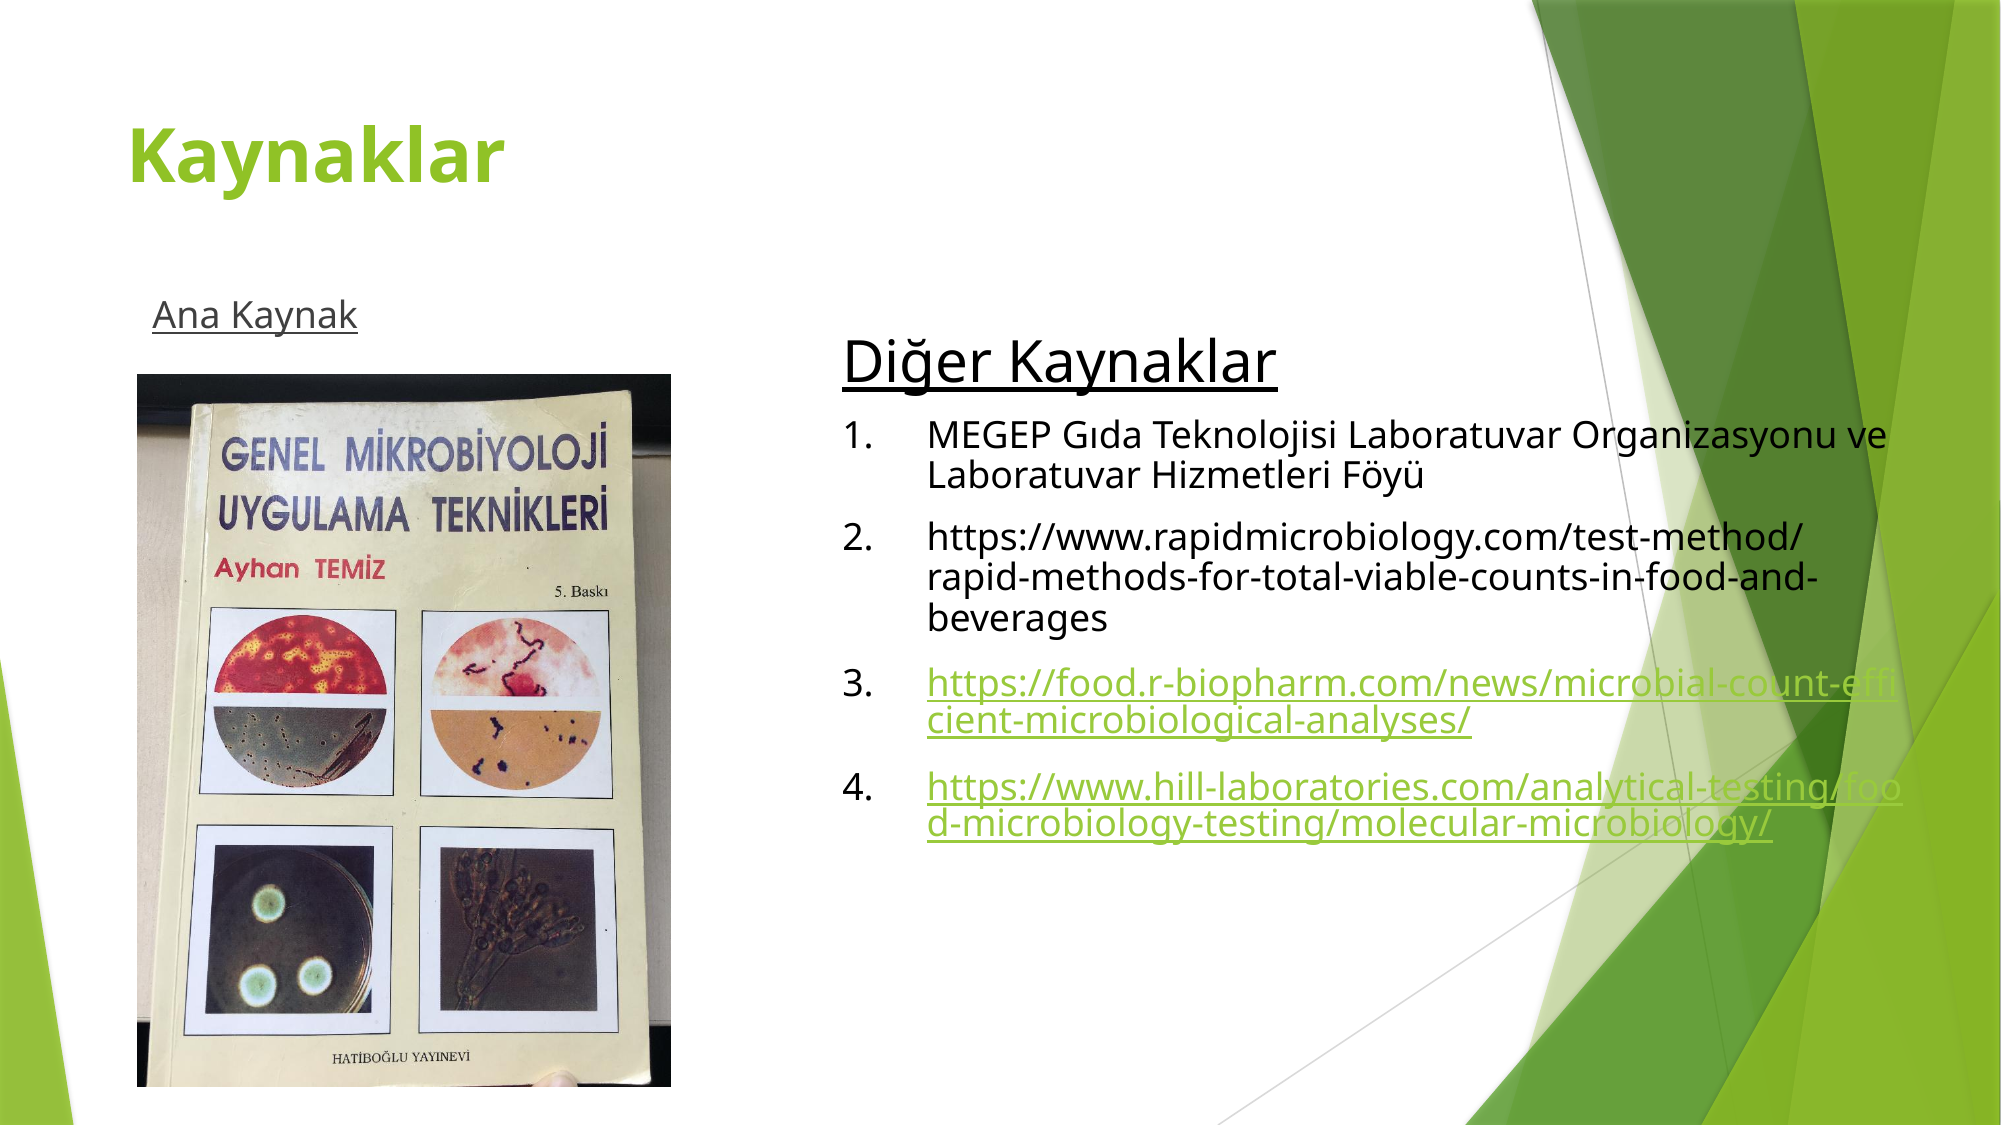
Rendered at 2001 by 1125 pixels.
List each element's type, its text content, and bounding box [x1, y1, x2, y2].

title Kaynaklar [111, 99, 1522, 317]
text_box Diğer Kaynaklar MEGEP Gıda Teknolojisi Laboratuvar Organizasyonu ve Laboratuvar Hizmetleri Föyü https://www.rapidmicrobiology.com/test-method/rapid-methods-for-total-viable-counts-in-food-and-beverages https://food.r-biopharm.com/news/microbial-count-efficient-microbiological-analyses/ https://www.hill-laboratories.com/analytical-testing/food-microbiology-testing/molecular-microbiology/ [827, 324, 1921, 1087]
picture [136, 374, 672, 1087]
list Ana Kaynak [137, 283, 532, 374]
